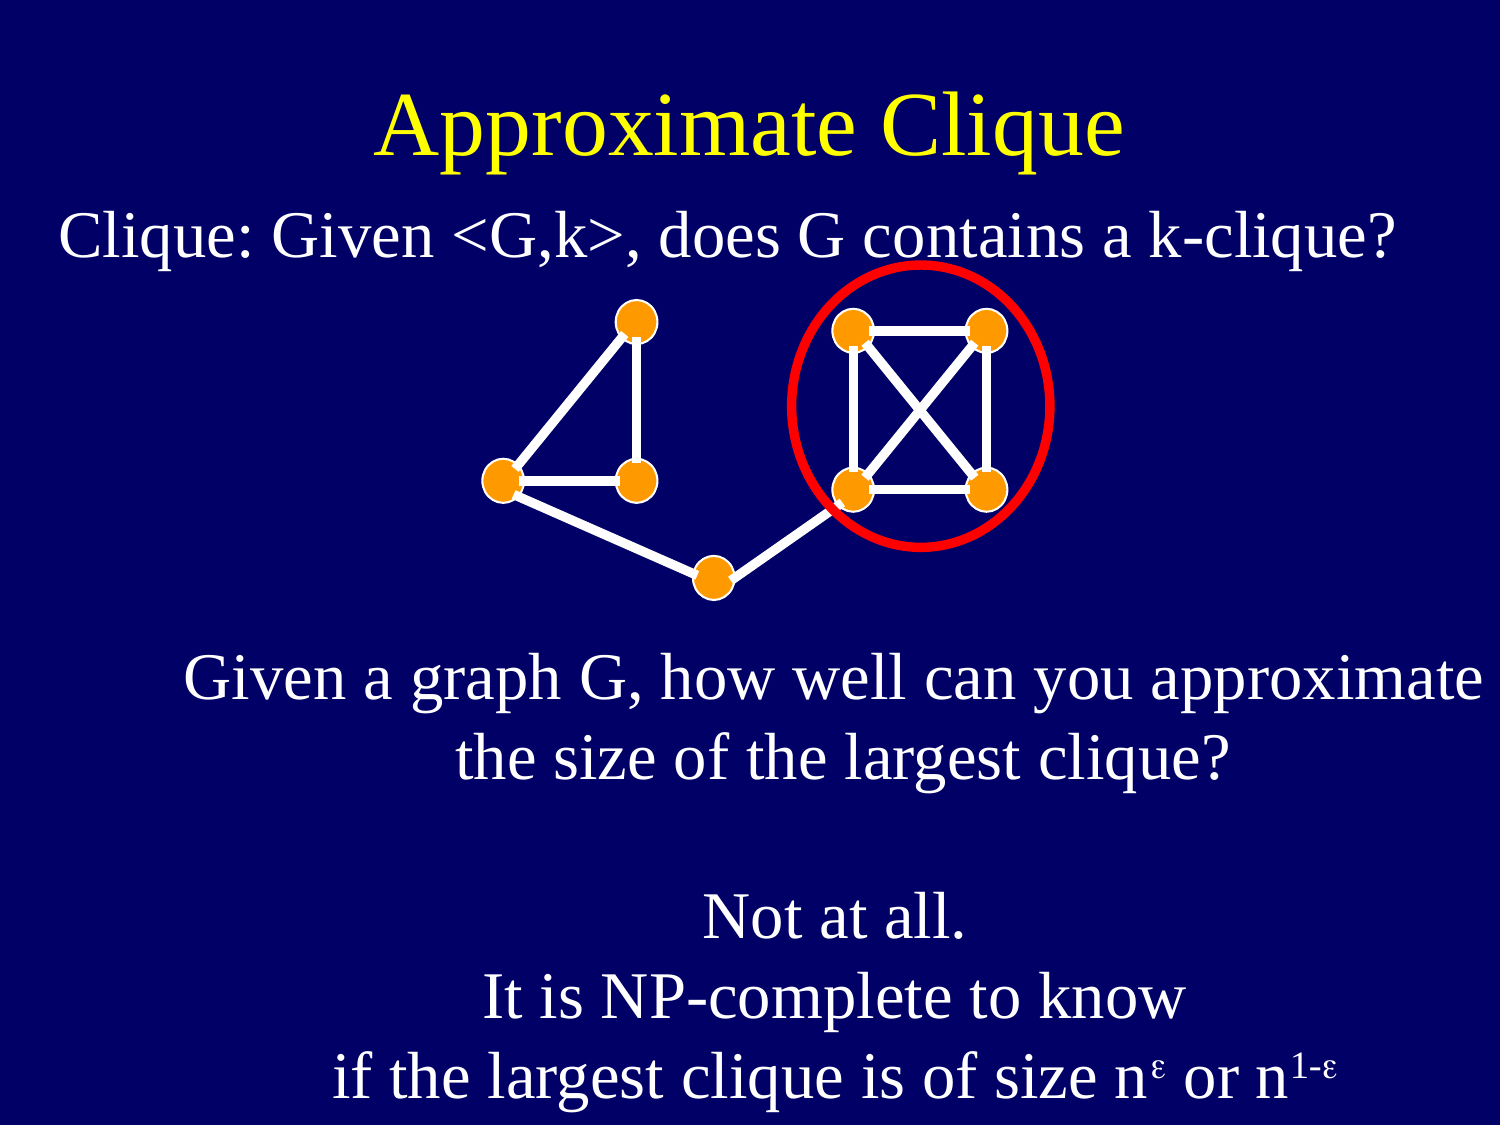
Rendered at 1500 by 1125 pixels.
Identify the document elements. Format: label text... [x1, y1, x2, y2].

text_box Given a graph G, how well can you approximate the size of the largest clique? Not at all. It is NP-complete to know if the largest clique is of size n or n1- [87, 625, 1500, 1120]
text_box Approximate Clique [112, 24, 1388, 183]
text_box [1012, 306, 1050, 506]
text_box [482, 299, 1008, 601]
text_box Clique: Given <G,k>, does G contains a k-clique? [37, 183, 1438, 278]
text_box [837, 265, 1004, 298]
